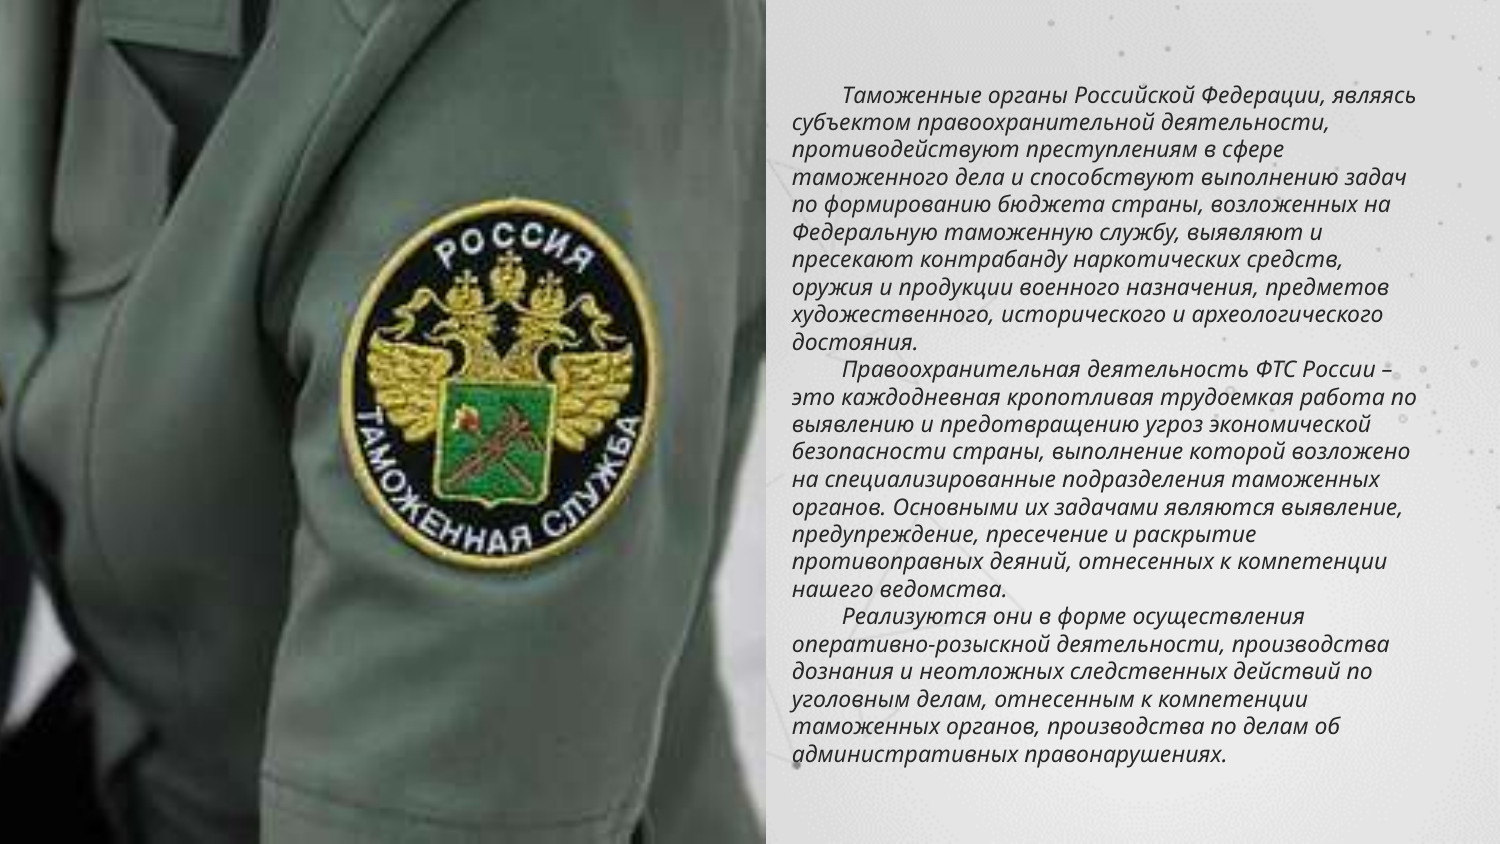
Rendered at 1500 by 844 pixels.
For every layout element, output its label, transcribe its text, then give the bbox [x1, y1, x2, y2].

subtitle Таможенные органы Российской Федерации, являясь субъектом правоохранительной деятельности, противодействуют преступлениям в сфере таможенного дела и способствуют выполнению задач по формированию бюджета страны, возложенных на Федеральную таможенную службу, выявляют и пресекают контрабанду наркотических средств, оружия и продукции военного назначения, предметов художественного, исторического и археологического достояния. Правоохранительная деятельность ФТС России – это каждодневная кропотливая трудоемкая работа по выявлению и предотвращению угроз экономической безопасности страны, выполнение которой возложено на специализированные подразделения таможенных органов. Основными их задачами являются выявление, предупреждение, пресечение и раскрытие противоправных деяний, отнесенных к компетенции нашего ведомства. Реализуются они в форме осуществления оперативно-розыскной деятельности, производства дознания и неотложных следственных действий по уголовным делам, отнесенным к компетенции таможенных органов, производства по делам об административных правонарушениях. [773, 664, 1434, 782]
picture [0, 0, 1500, 844]
